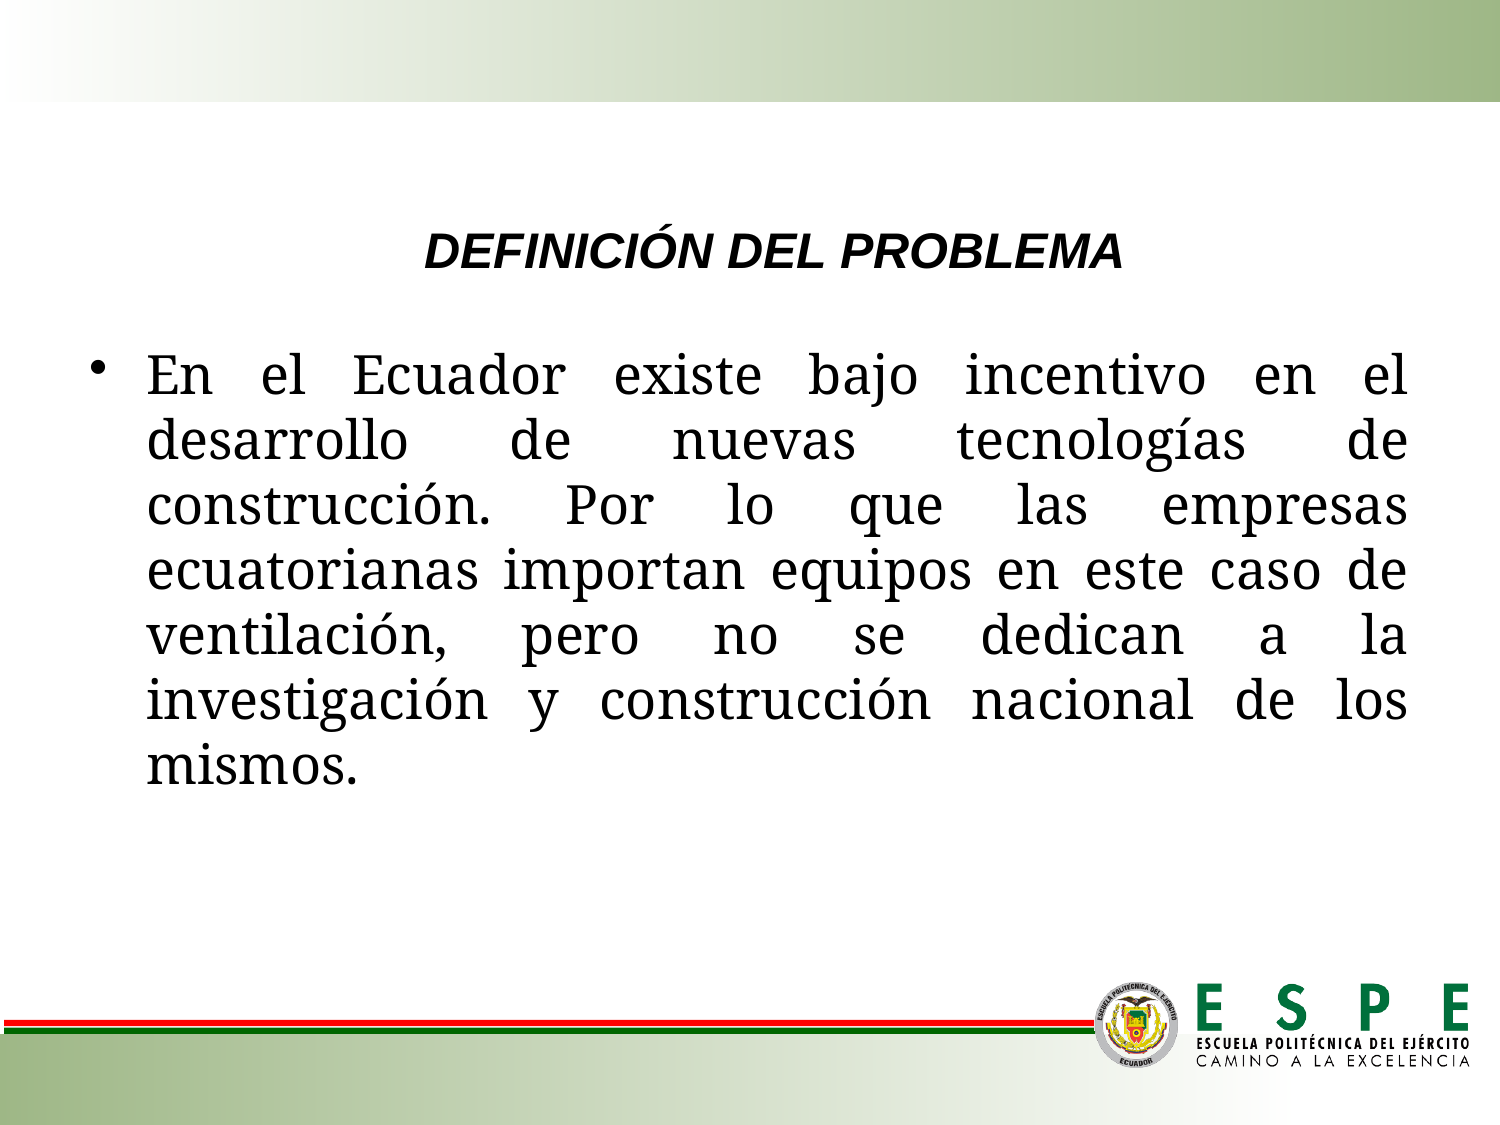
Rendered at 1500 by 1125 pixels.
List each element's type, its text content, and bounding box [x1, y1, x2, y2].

title DEFINICIÓN DEL PROBLEMA [83, 215, 1141, 262]
list En el Ecuador existe bajo incentivo en el desarrollo de nuevas tecnologías de construcción. Por lo que las empresas ecuatorianas importan equipos en este caso de ventilación, pero no se dedican a la investigación y construcción nacional de los mismos. [75, 262, 1425, 1005]
picture [1057, 964, 1500, 1093]
